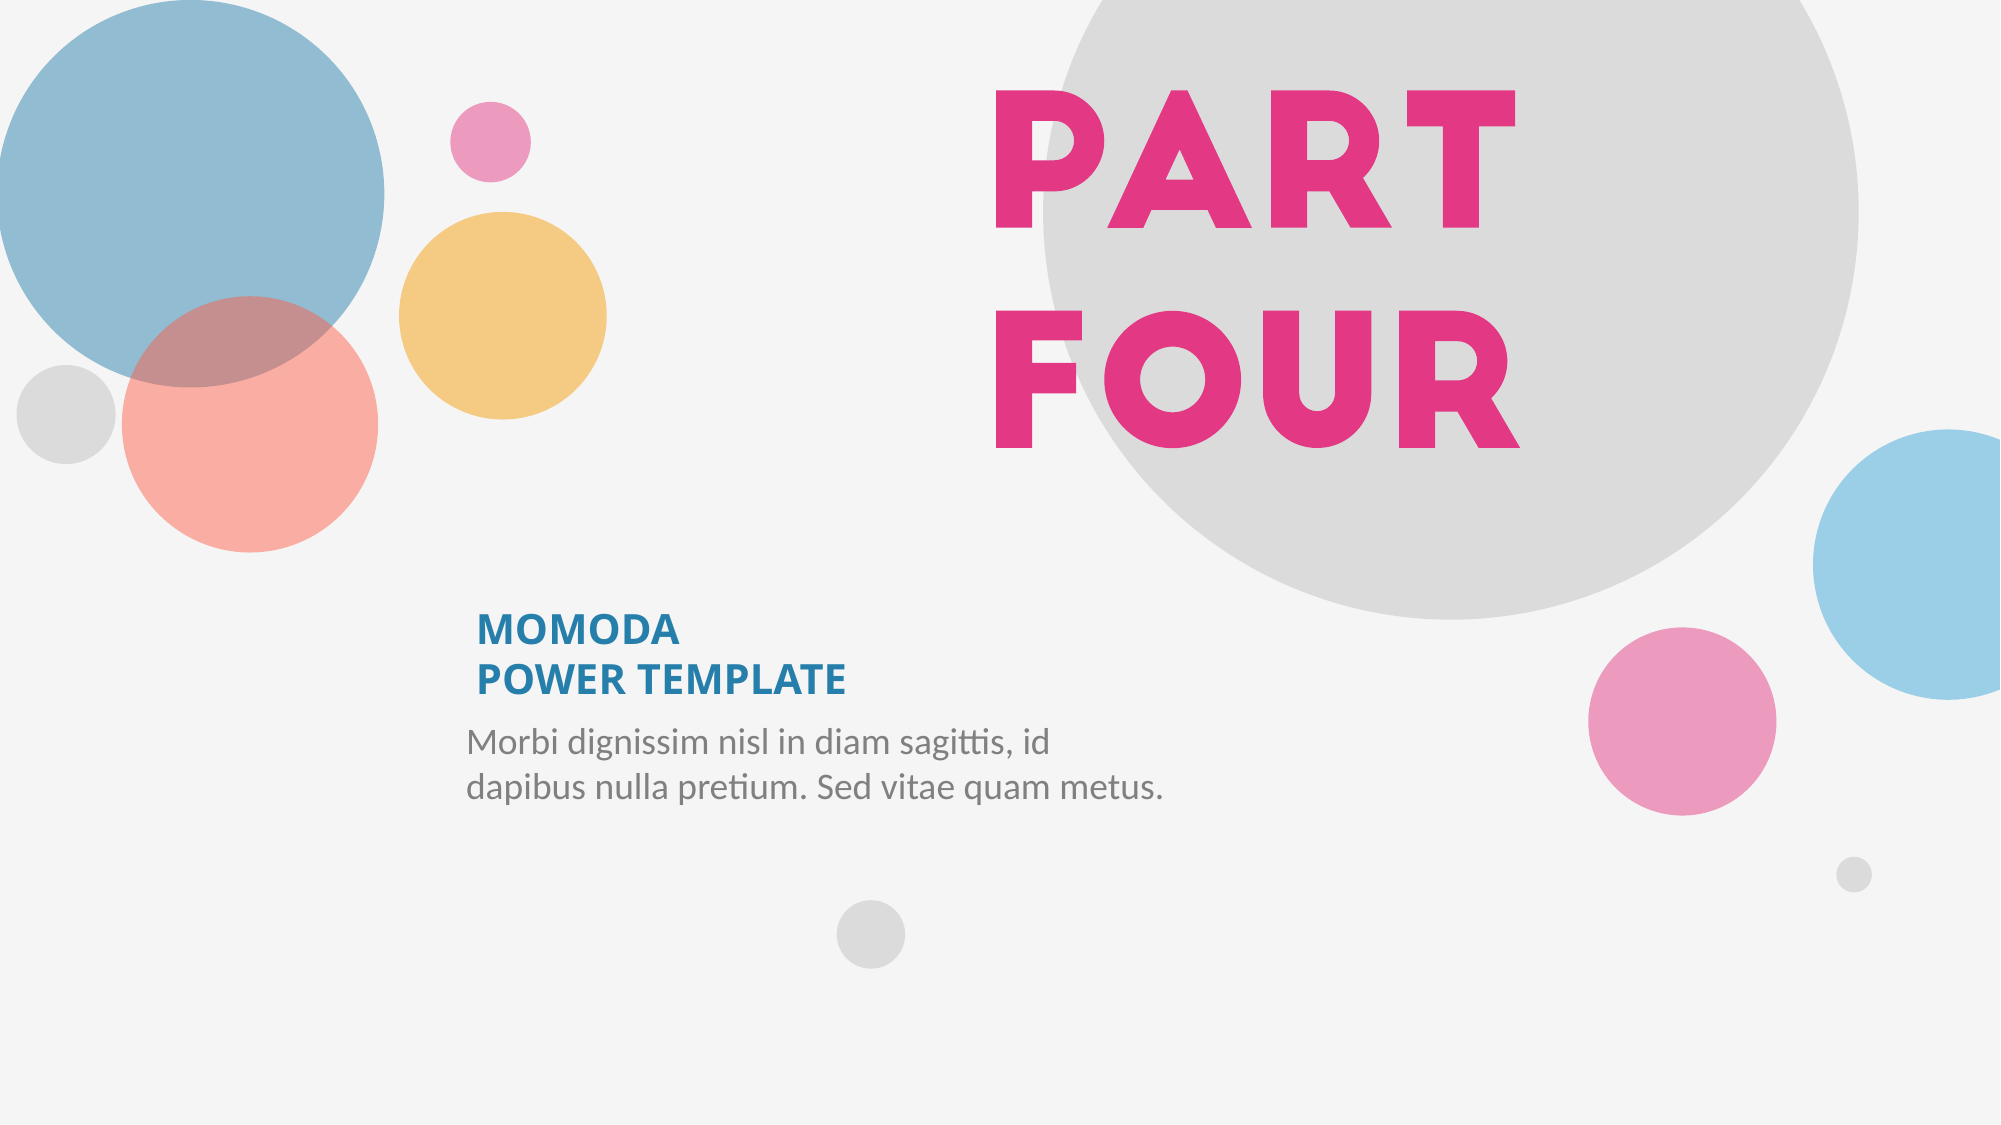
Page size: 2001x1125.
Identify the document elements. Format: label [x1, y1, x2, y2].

text_box [1271, 90, 1393, 228]
text_box [1407, 90, 1516, 228]
text_box [1587, 626, 1778, 817]
text_box [1263, 310, 1372, 448]
text_box [451, 597, 1186, 816]
text_box [1104, 310, 1242, 449]
text_box [835, 899, 907, 970]
text_box [996, 310, 1082, 448]
text_box [15, 363, 117, 466]
text_box [0, 0, 386, 379]
text_box [1811, 428, 2000, 701]
text_box [398, 210, 608, 421]
text_box [120, 295, 380, 554]
text_box [996, 90, 1105, 228]
text_box [1042, 0, 1860, 621]
text_box [1399, 310, 1521, 448]
text_box [1835, 855, 1873, 894]
text_box [1107, 90, 1252, 228]
text_box [449, 100, 532, 184]
